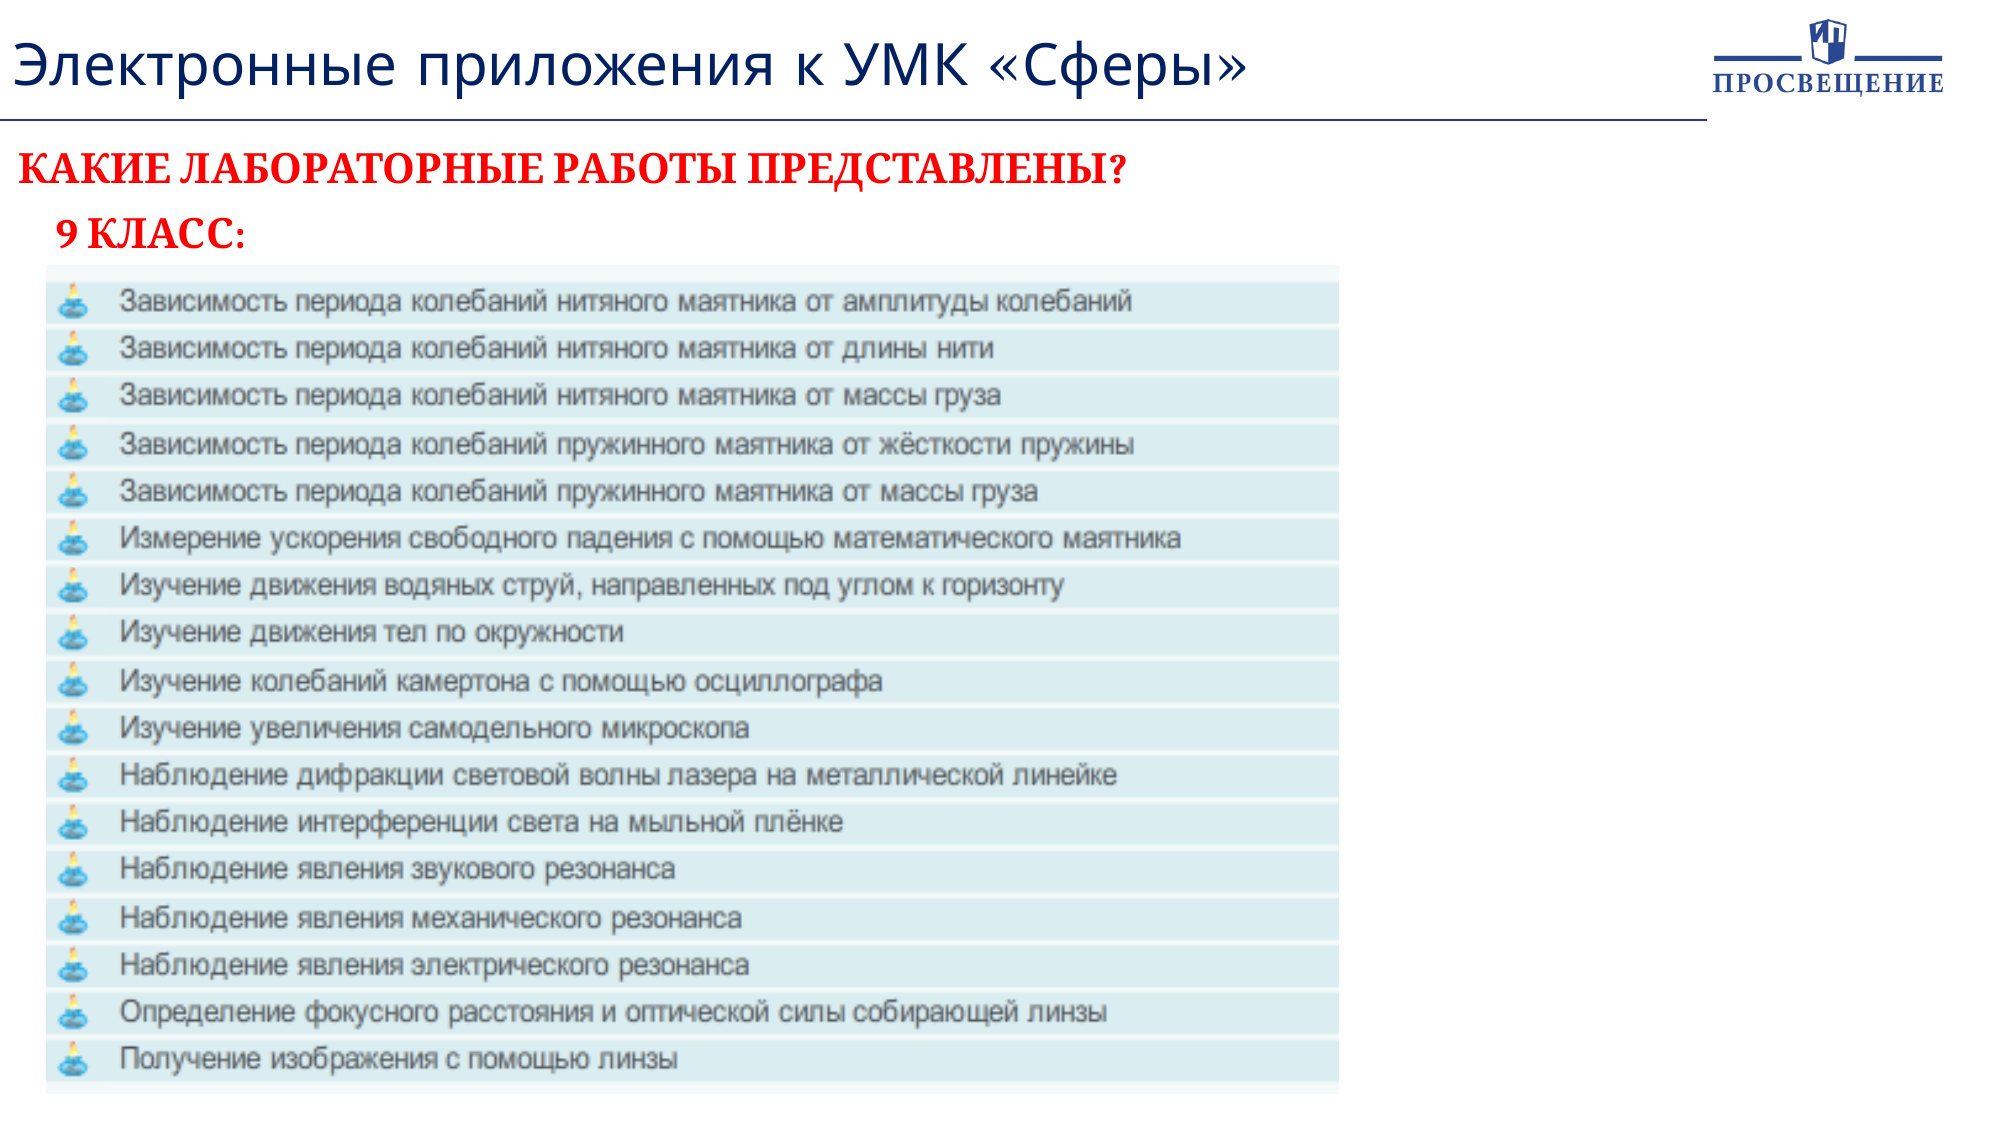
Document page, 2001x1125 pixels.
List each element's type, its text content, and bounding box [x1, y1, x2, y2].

picture [1713, 19, 1943, 97]
text_box КАКИЕ ЛАБОРАТОРНЫЕ РАБОТЫ ПРЕДСТАВЛЕНЫ? [3, 134, 1142, 199]
text_box Электронные приложения к УМК «Сферы» [0, 19, 1266, 105]
picture [46, 265, 1339, 1094]
text_box 9 КЛАСС: [41, 199, 261, 265]
